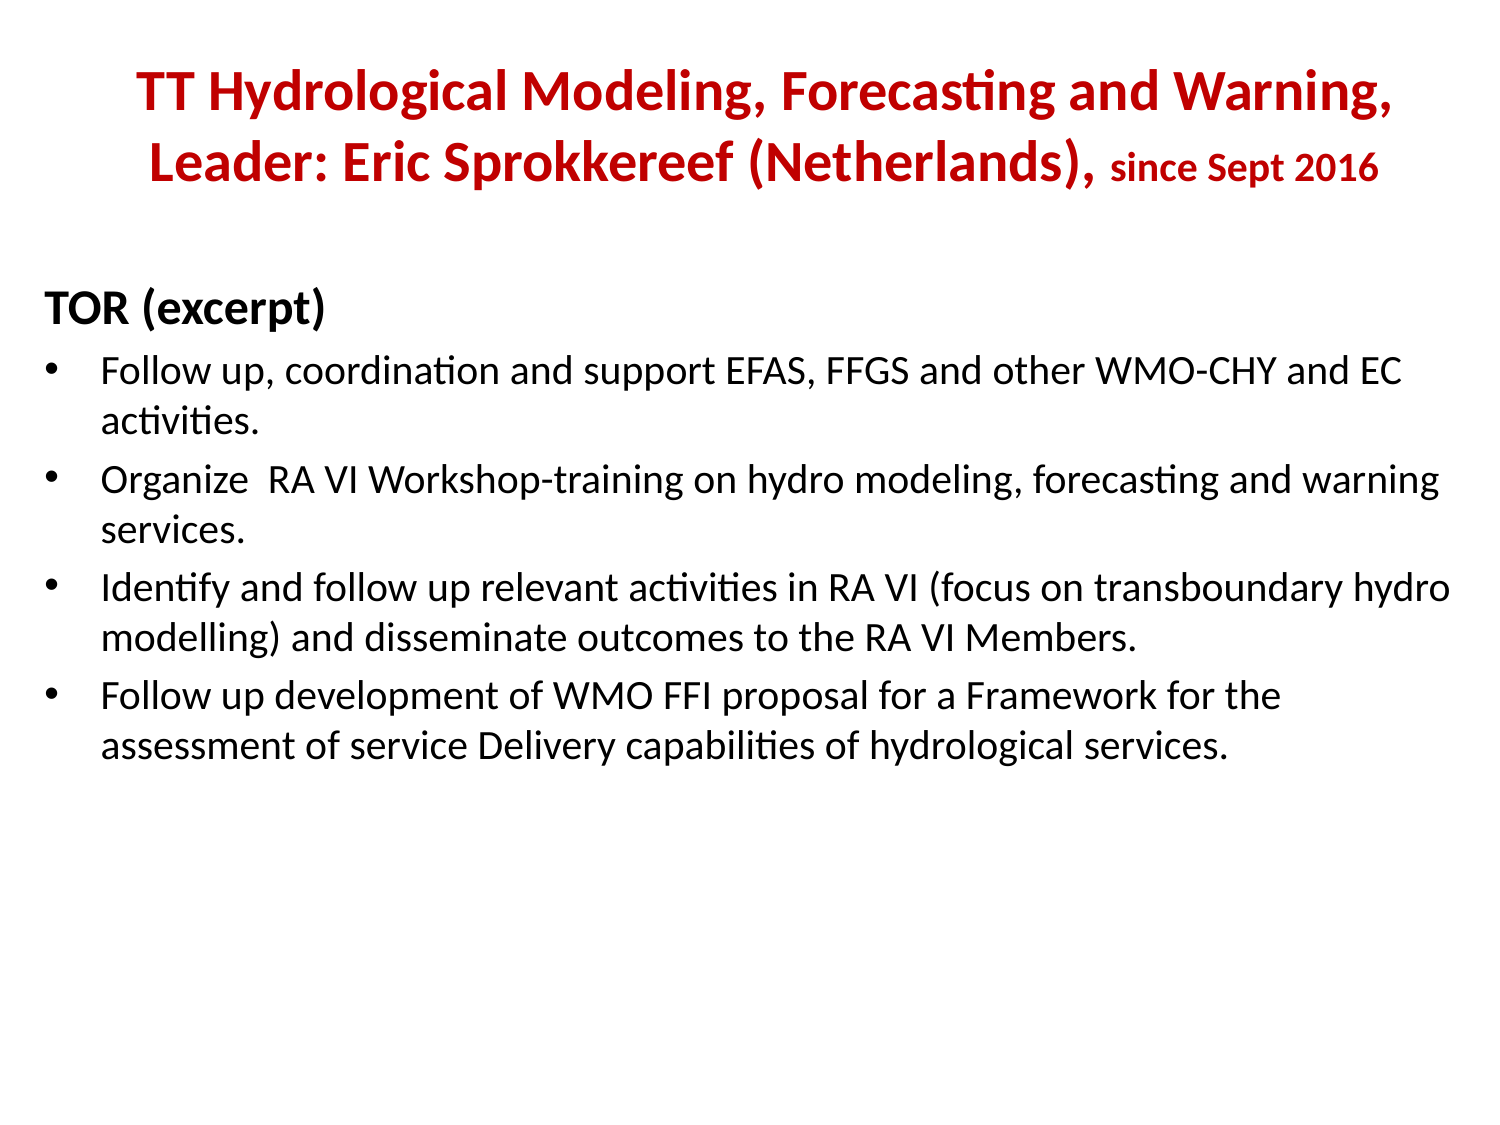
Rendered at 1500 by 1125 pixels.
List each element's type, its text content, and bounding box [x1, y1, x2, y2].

list TOR (excerpt) Follow up, coordination and support EFAS, FFGS and other WMO-CHY and EC activities. Organize RA VI Workshop-training on hydro modeling, forecasting and warning services. Identify and follow up relevant activities in RA VI (focus on transboundary hydro modelling) and disseminate outcomes to the RA VI Members. Follow up development of WMO FFI proposal for a Framework for the assessment of service Delivery capabilities of hydrological services. [29, 266, 1500, 929]
title TT Hydrological Modeling, Forecasting and Warning, Leader: Eric Sprokkereef (Netherlands), since Sept 2016 [78, 30, 1451, 207]
